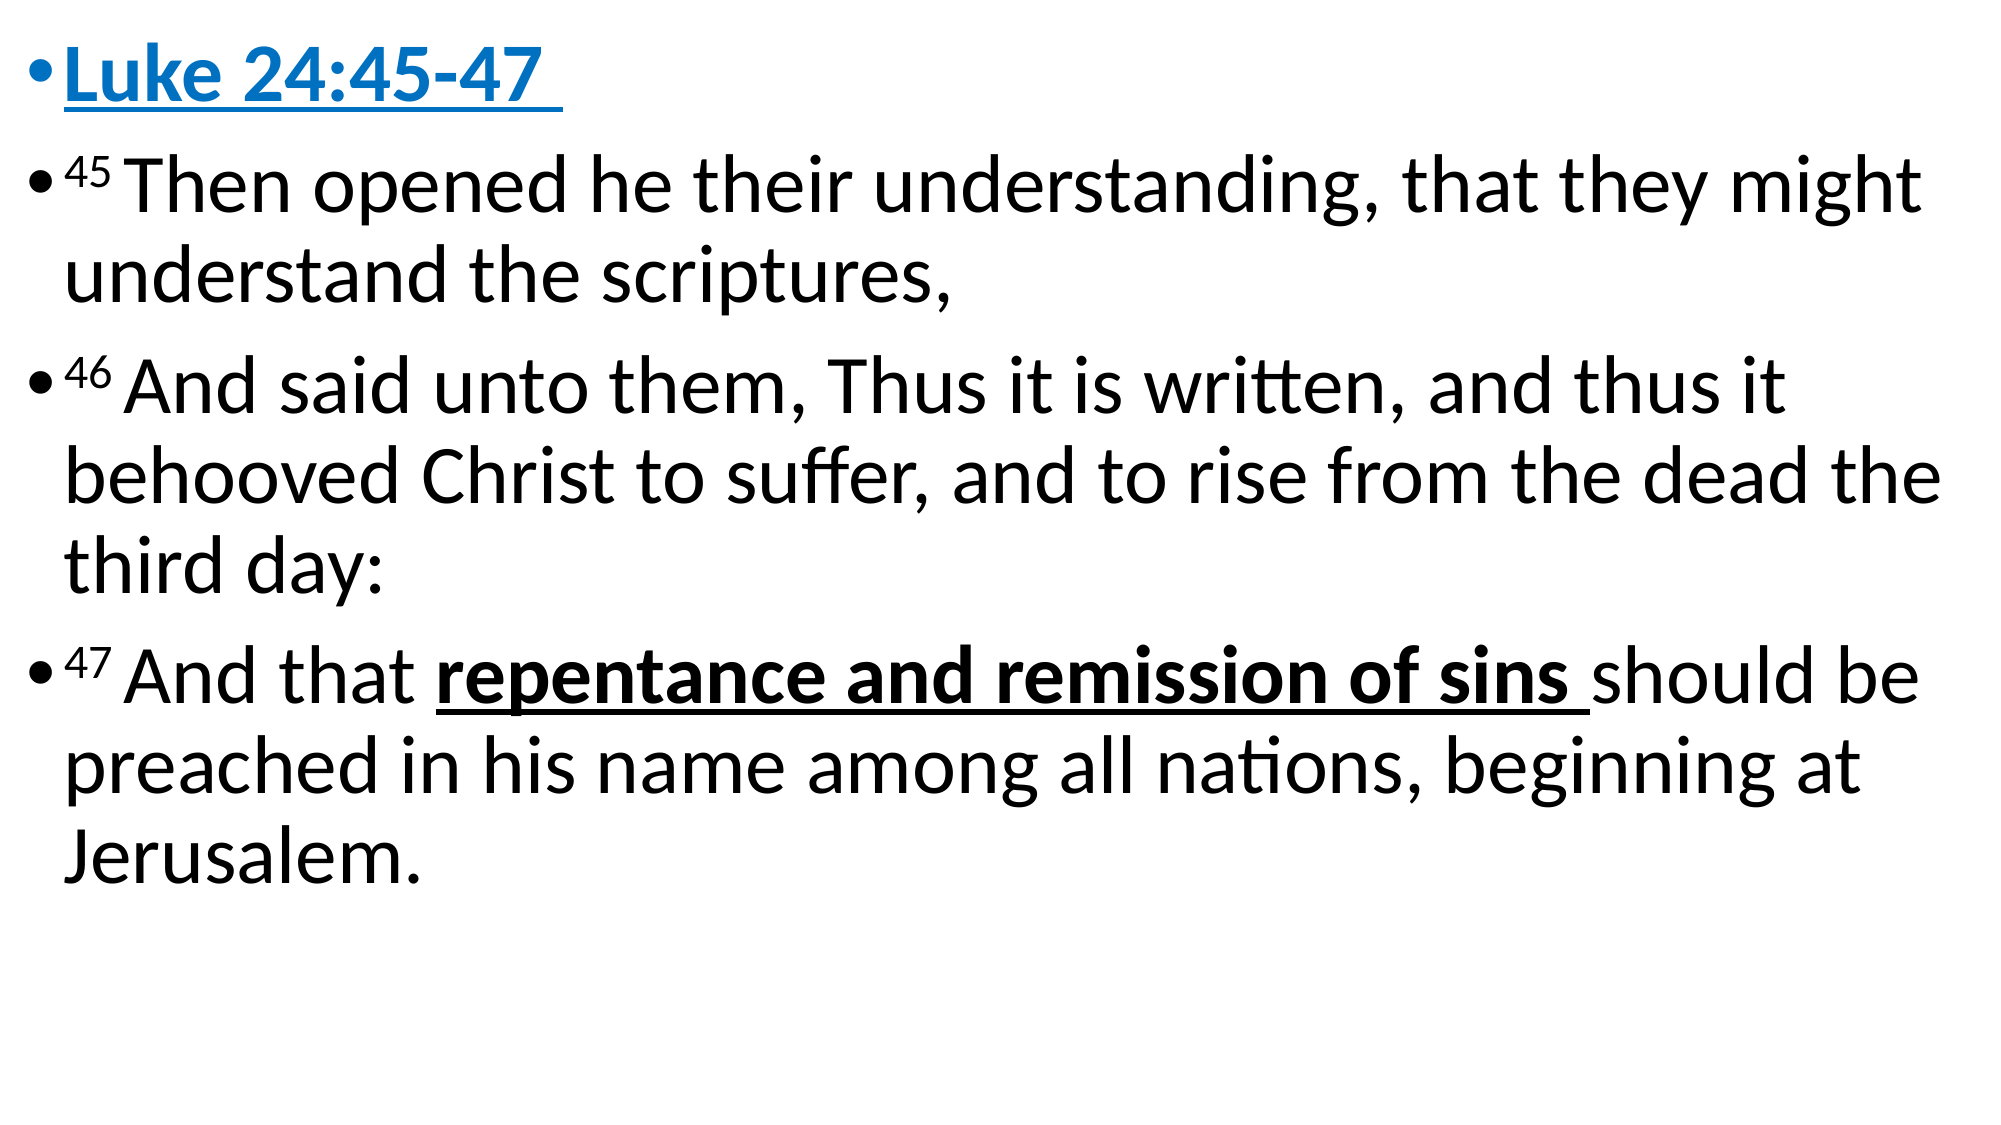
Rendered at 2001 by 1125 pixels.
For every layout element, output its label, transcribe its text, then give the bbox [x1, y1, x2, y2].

list Luke 24:45-47 45 Then opened he their understanding, that they might understand the scriptures, 46 And said unto them, Thus it is written, and thus it behooved Christ to suffer, and to rise from the dead the third day: 47 And that repentance and remission of sins should be preached in his name among all nations, beginning at Jerusalem. [11, 22, 1981, 1109]
